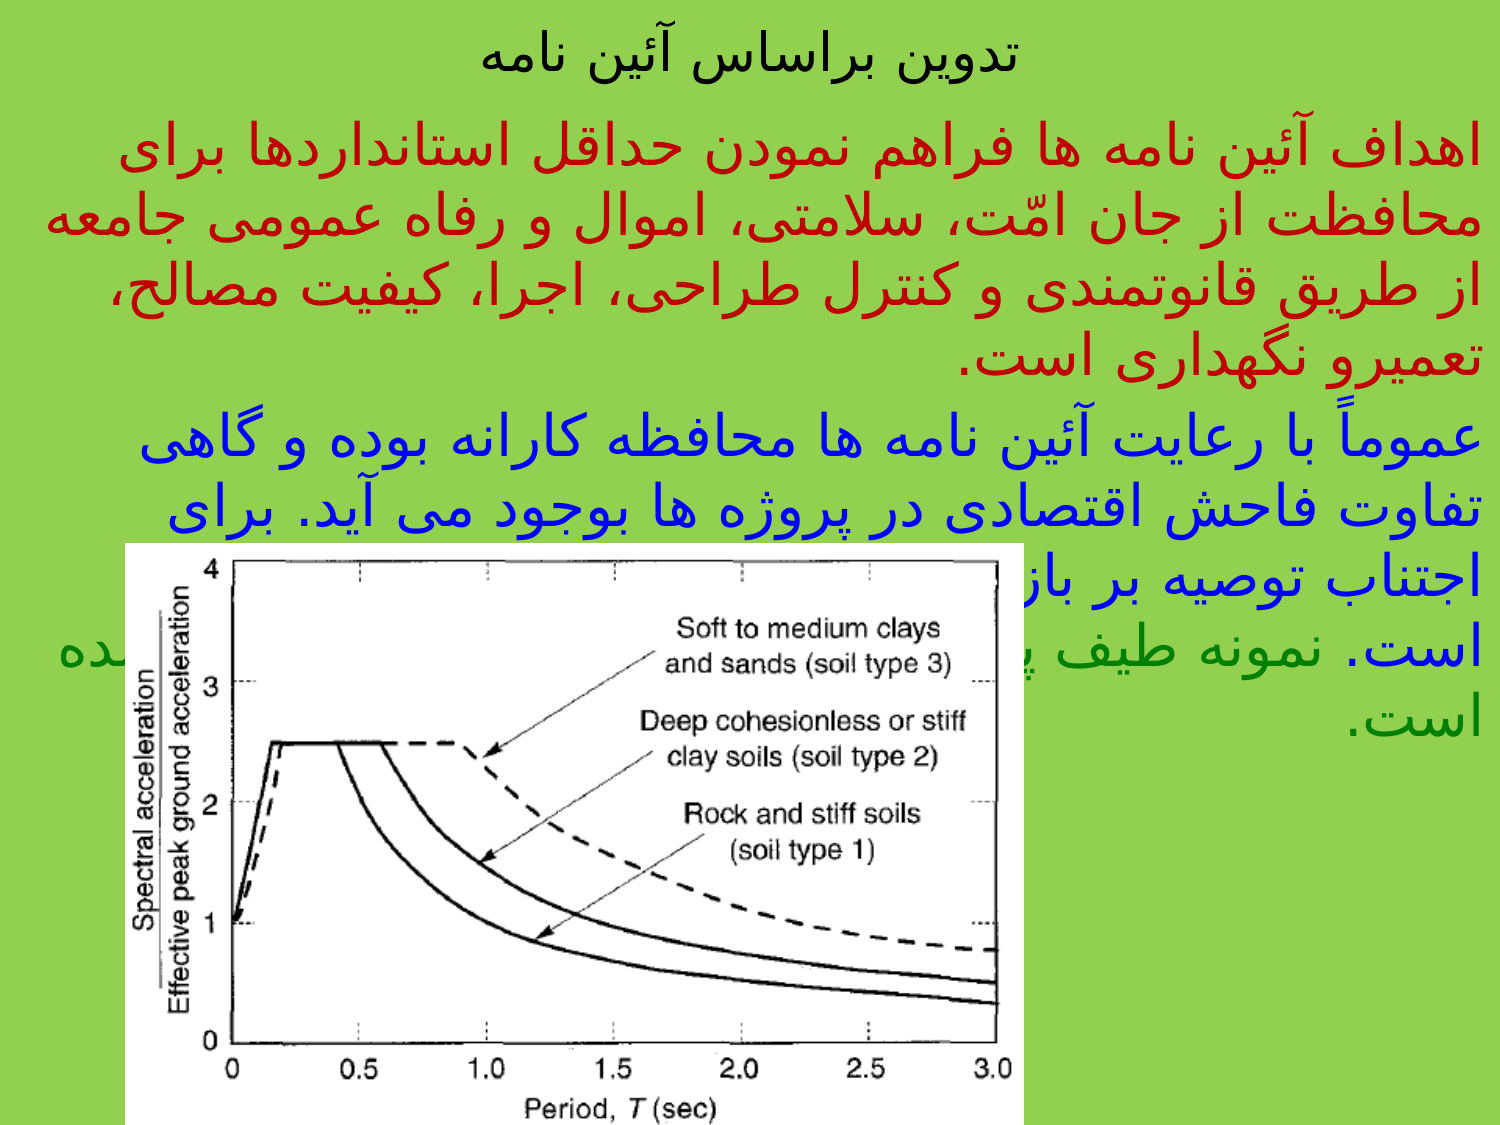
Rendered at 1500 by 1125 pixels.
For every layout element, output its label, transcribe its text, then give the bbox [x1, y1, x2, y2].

title تدوین براساس آئین نامه [75, 10, 1425, 90]
picture [124, 542, 1024, 1125]
list اهداف آئین نامه ها فراهم نمودن حداقل استانداردها برای محافظت از جان امّت، سلامتی، اموال و رفاه عمومی جامعه از طریق قانوتمندی و کنترل طراحی، اجرا، کیفیت مصالح، تعمیرو نگهداری است. عموماً با رعایت آئین نامه ها محافظه کارانه بوده و گاهی تفاوت فاحش اقتصادی در پروژه ها بوجود می آید. برای اجتناب توصیه بر بازگشت به روش بررسی ساختگاه ویژه است. نمونه طیف پاسخ برای شرائط خاک (UBC) ارائه شده است. [0, 99, 1500, 843]
